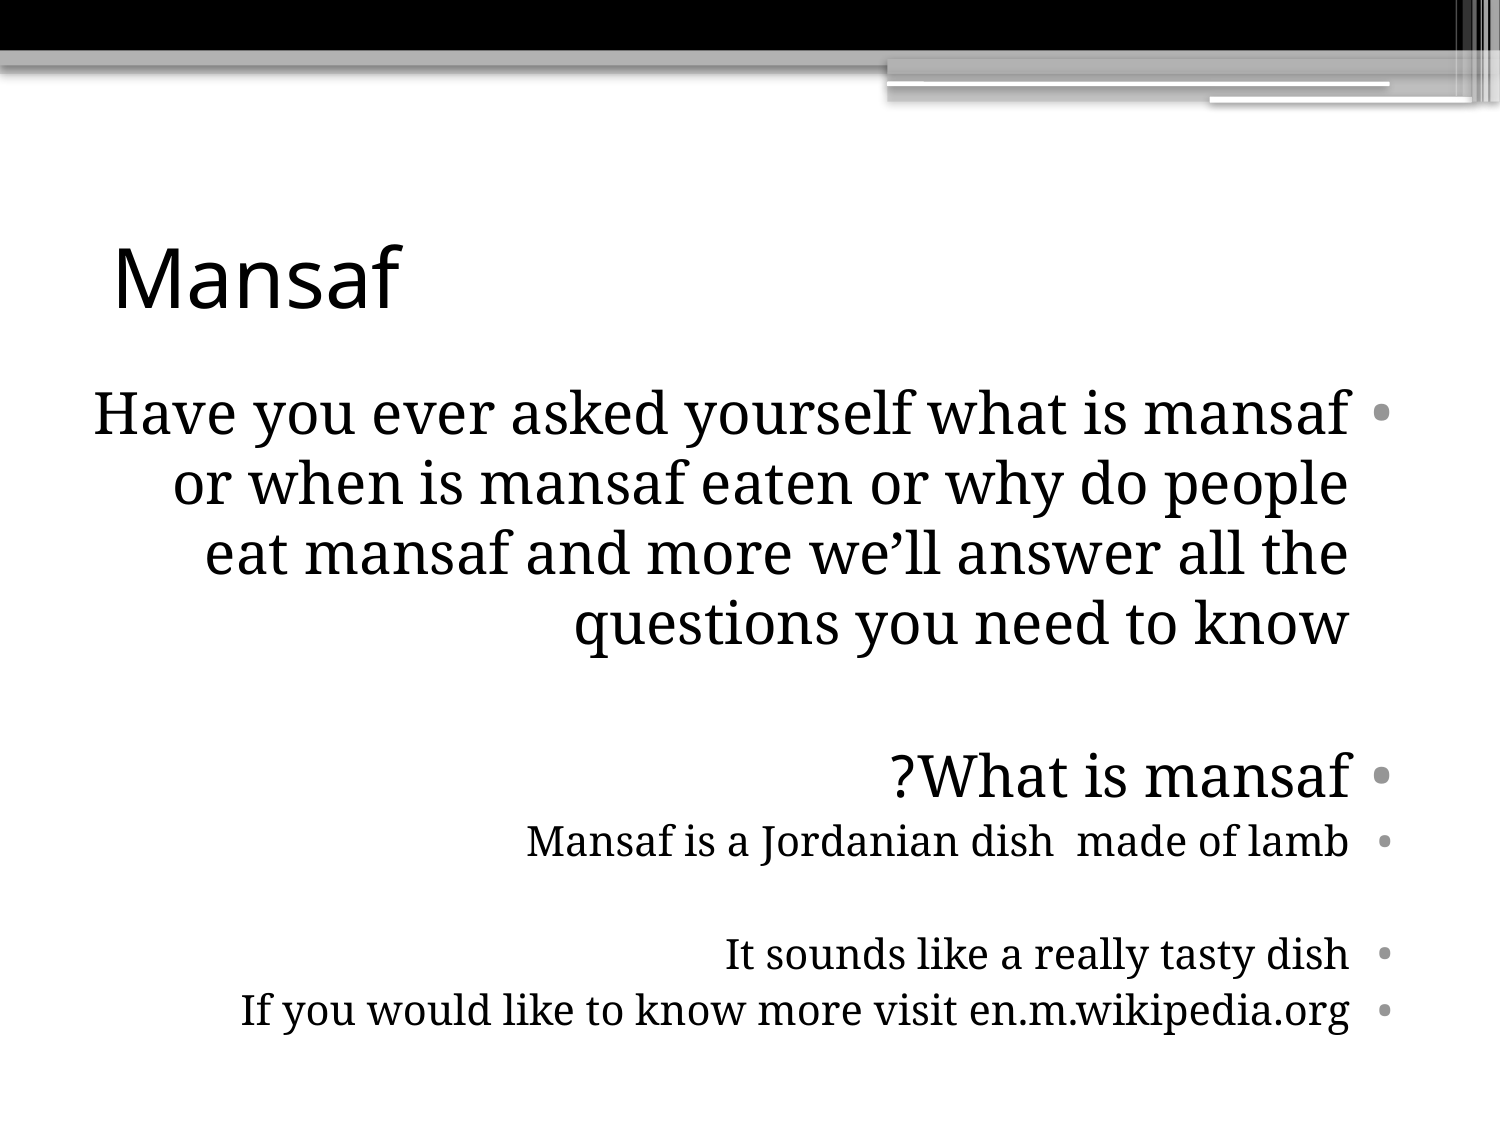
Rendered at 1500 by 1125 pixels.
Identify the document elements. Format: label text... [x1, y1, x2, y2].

title Mansaf [75, 187, 1425, 363]
list Have you ever asked yourself what is mansaf or when is mansaf eaten or why do people eat mansaf and more we’ll answer all the questions you need to know What is mansaf? Mansaf is a Jordanian dish made of lamb It sounds like a really tasty dish If you would like to know more visit en.m.wikipedia.org [75, 368, 1425, 1079]
